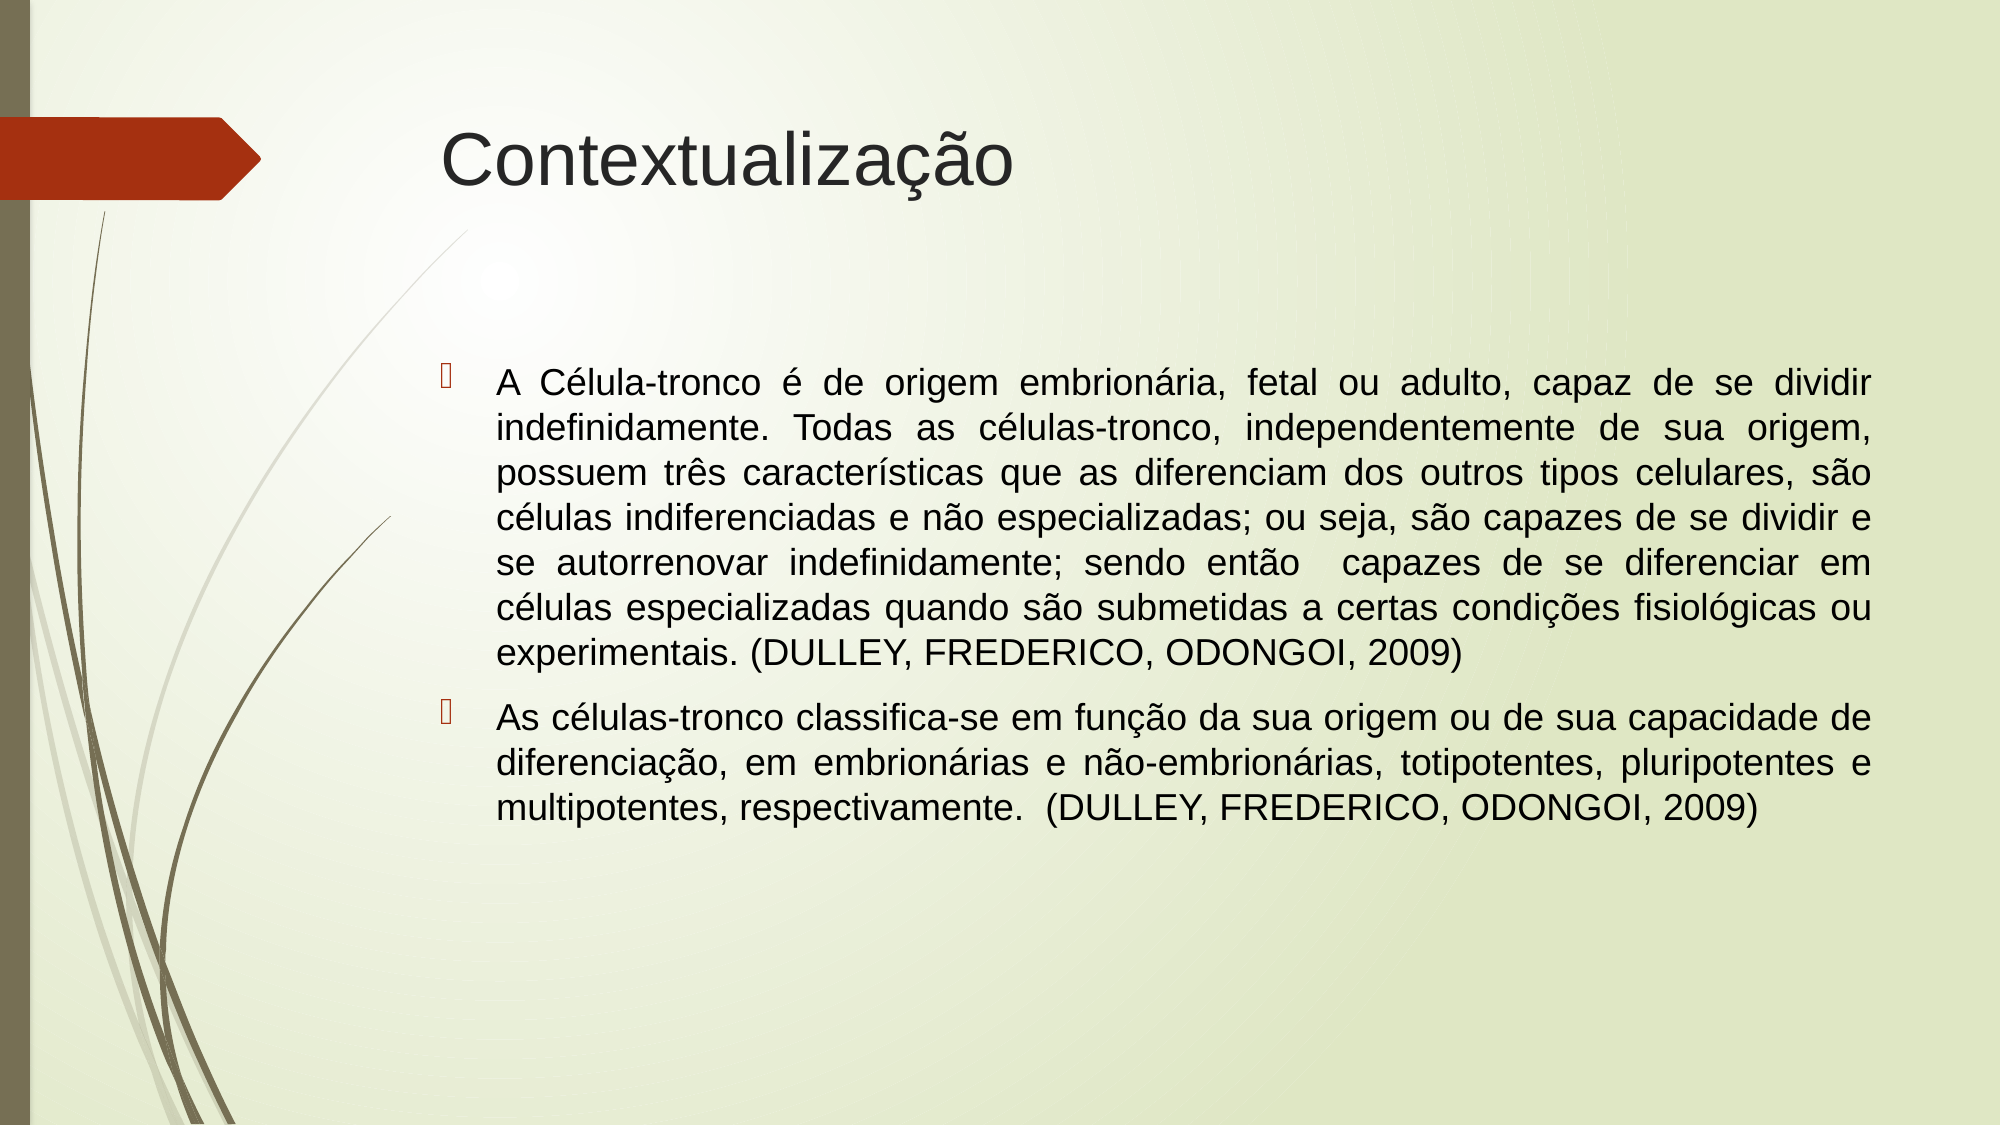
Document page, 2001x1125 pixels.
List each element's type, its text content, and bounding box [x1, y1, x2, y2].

title Contextualização [425, 102, 1888, 313]
list A Célula-tronco é de origem embrionária, fetal ou adulto, capaz de se dividir indefinidamente. Todas as células-tronco, independentemente de sua origem, possuem três características que as diferenciam dos outros tipos celulares, são células indiferenciadas e não especializadas; ou seja, são capazes de se dividir e se autorrenovar indefinidamente; sendo então capazes de se diferenciar em células especializadas quando são submetidas a certas condições fisiológicas ou experimentais. (DULLEY, FREDERICO, ODONGOI, 2009) As células-tronco classifica-se em função da sua origem ou de sua capacidade de diferenciação, em embrionárias e não-embrionárias, totipotentes, pluripotentes e multipotentes, respectivamente. (DULLEY, FREDERICO, ODONGOI, 2009) [424, 350, 1888, 970]
